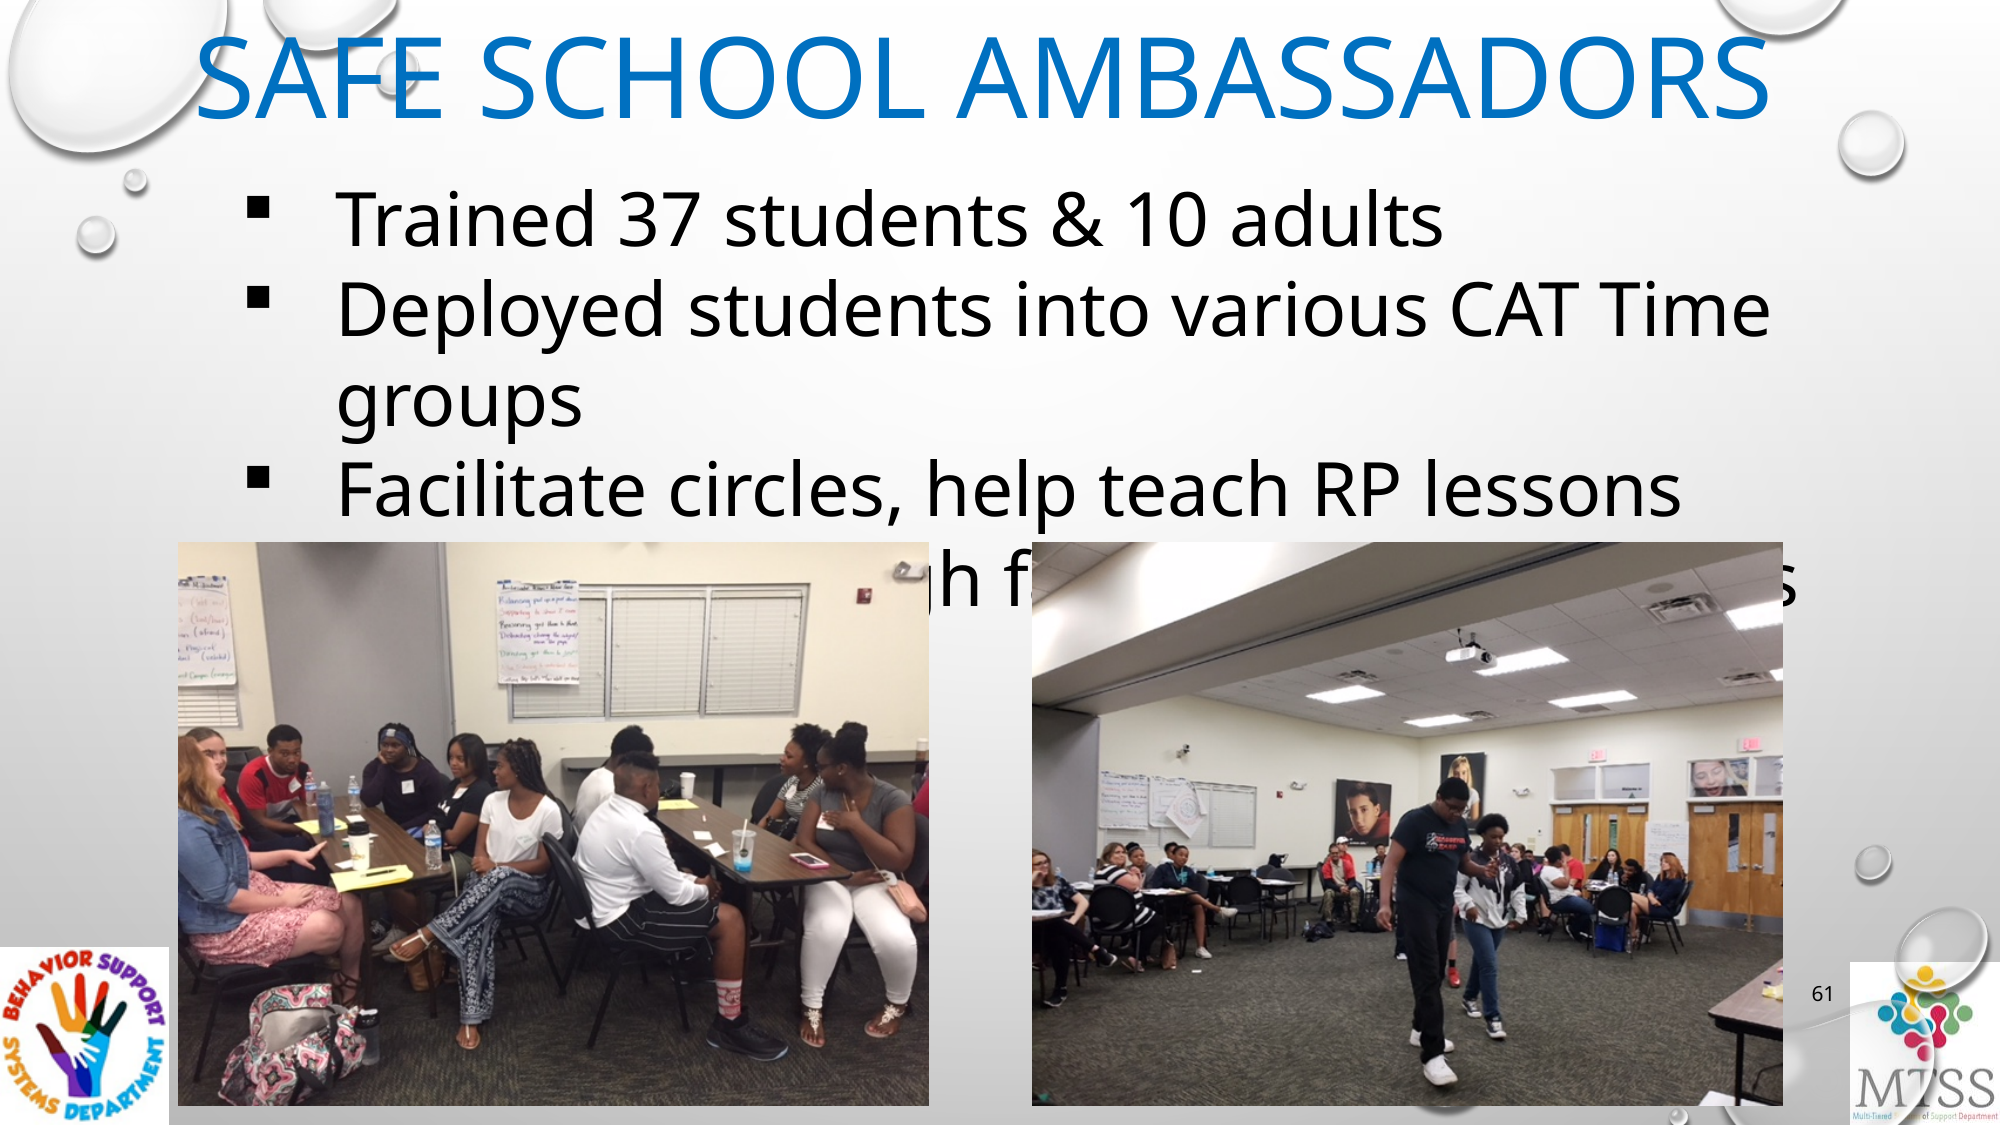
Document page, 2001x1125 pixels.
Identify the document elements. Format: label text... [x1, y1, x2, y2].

title Safe School Ambassadors [133, 0, 1834, 164]
slide_number 61 [1789, 965, 1851, 1025]
text_box Trained 37 students & 10 adults Deployed students into various CAT Time groups Facilitate circles, help teach RP lessons Follow-up through family group meetings [226, 163, 1846, 629]
picture [0, 0, 2000, 1125]
